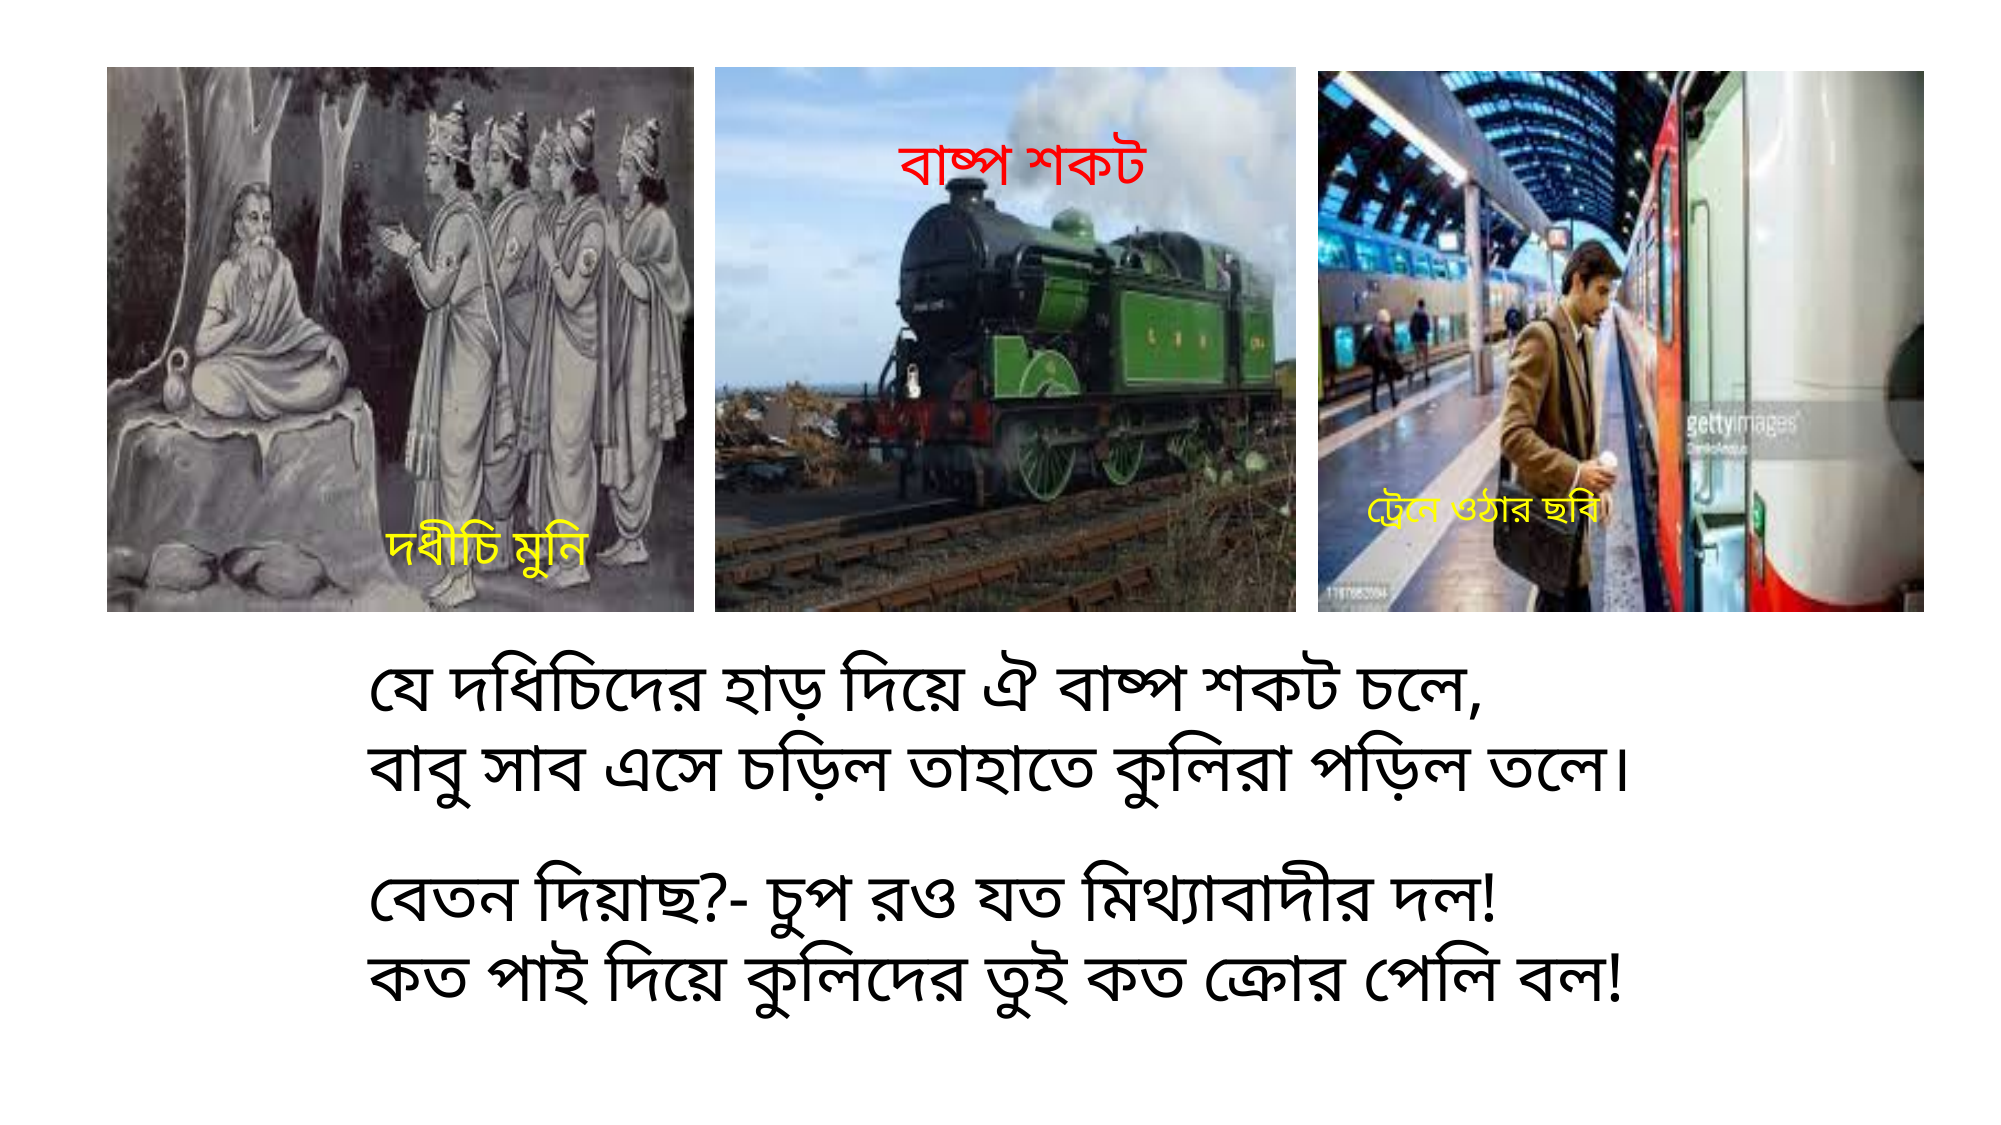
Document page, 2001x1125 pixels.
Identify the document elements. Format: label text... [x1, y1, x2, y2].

text_box বেতন দিয়াছ?- চুপ রও যত মিথ্যাবাদীর দল! কত পাই দিয়ে কুলিদের তুই কত ক্রোর পেলি বল! [353, 847, 1770, 1023]
picture [107, 67, 694, 612]
picture [715, 67, 1296, 612]
picture [1318, 71, 1924, 612]
text_box যে দধিচিদের হাড় দিয়ে ঐ বাষ্প শকট চলে, বাবু সাব এসে চড়িল তাহাতে কুলিরা পড়িল তলে। [353, 637, 1844, 812]
